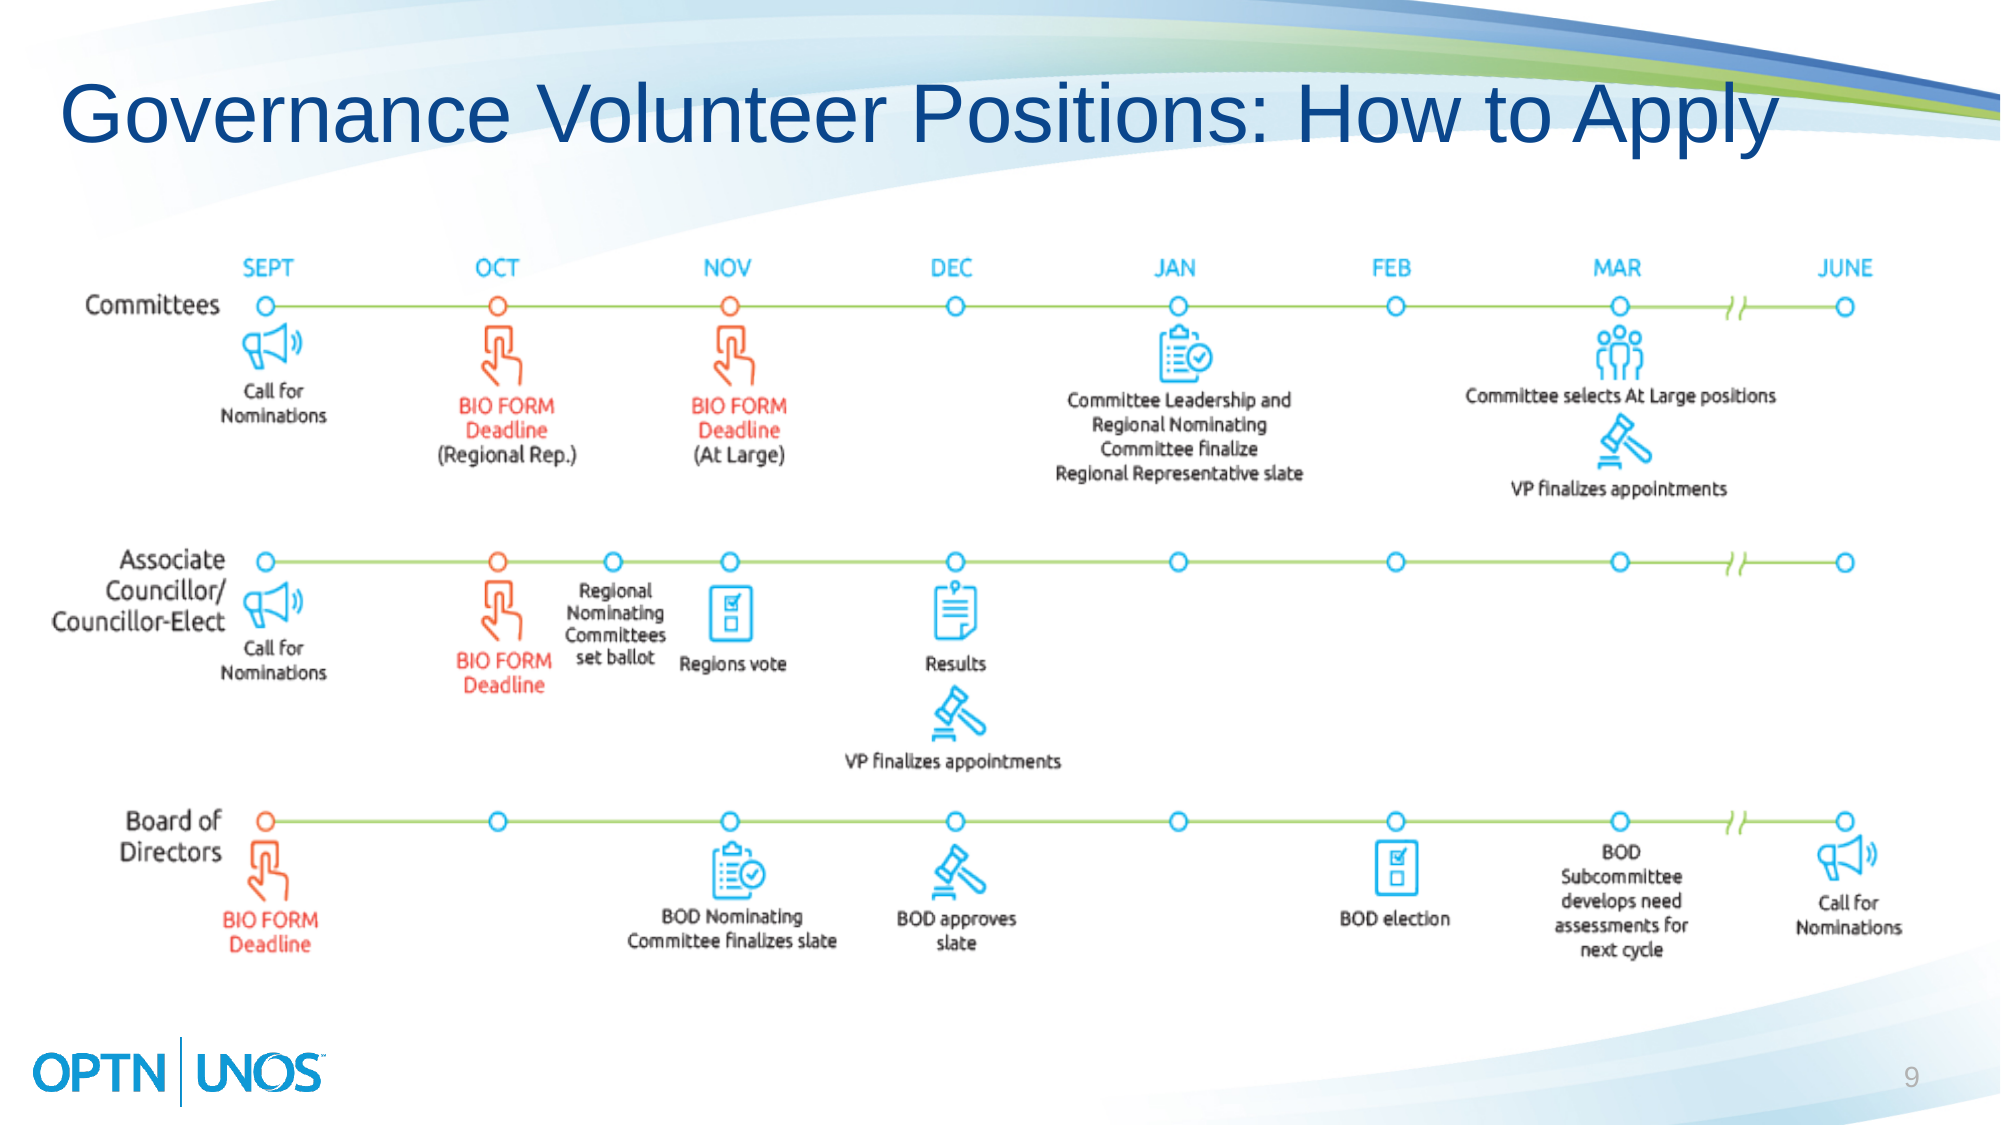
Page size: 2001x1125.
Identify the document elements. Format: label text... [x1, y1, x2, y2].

picture [0, 0, 2001, 1125]
title Governance Volunteer Positions: How to Apply [44, 39, 1957, 179]
slide_number 9 [1596, 1046, 1936, 1106]
